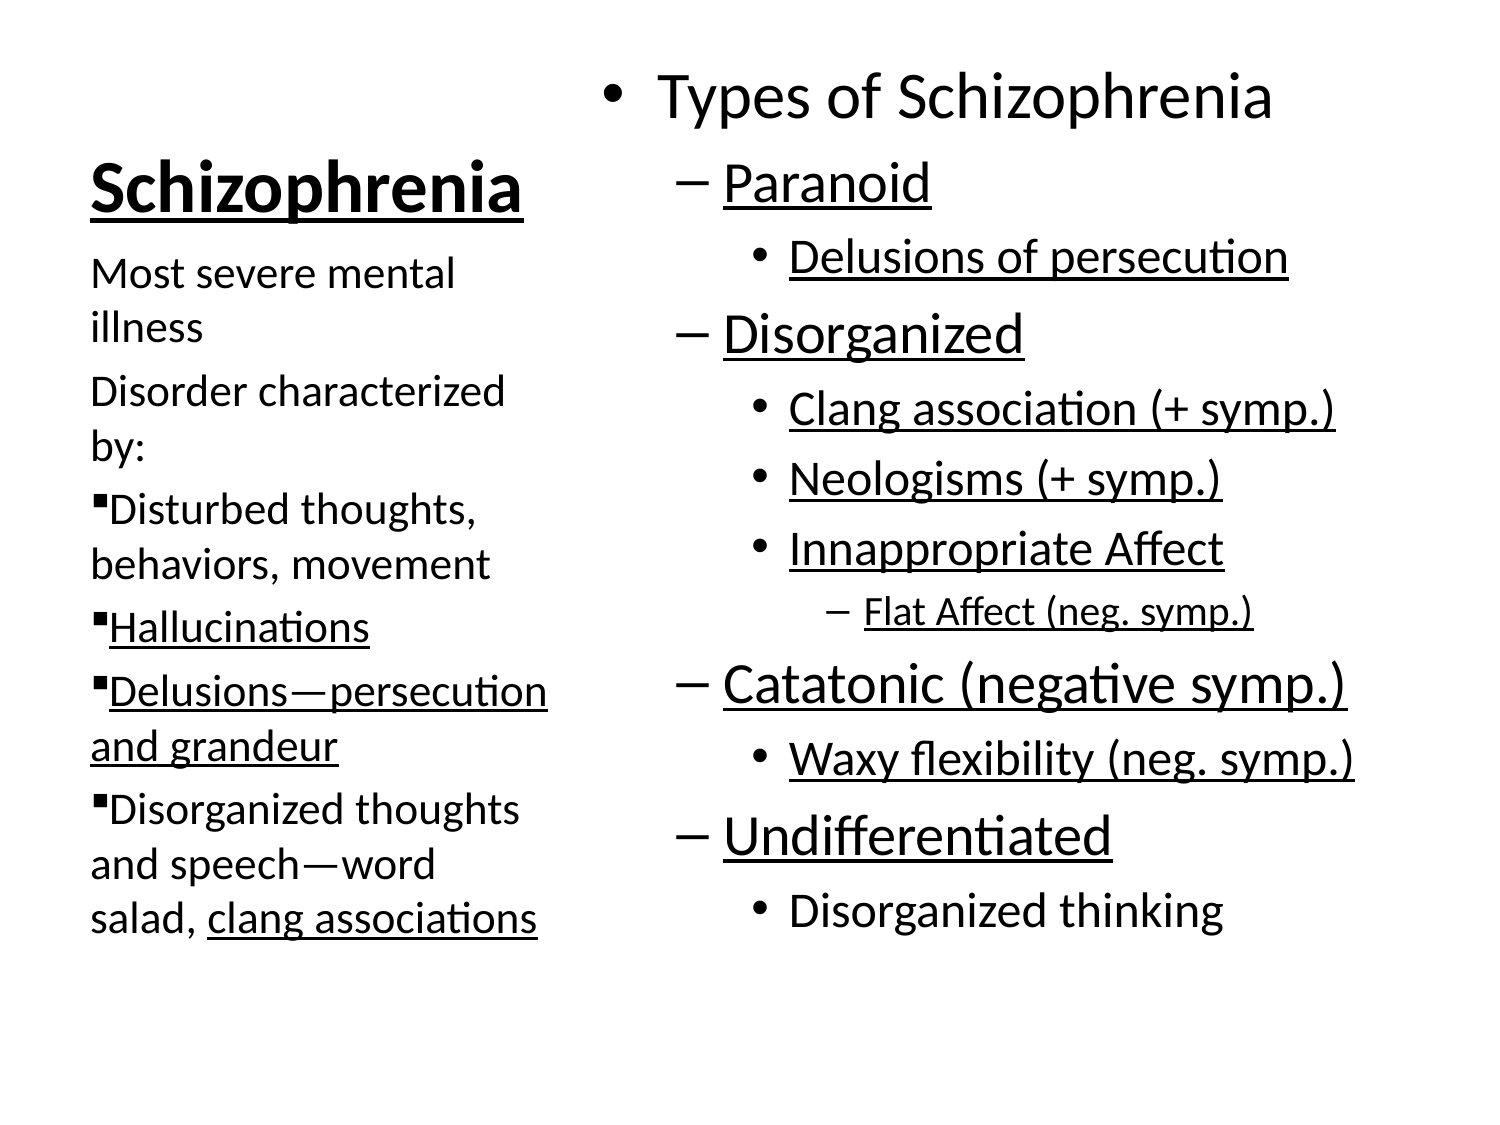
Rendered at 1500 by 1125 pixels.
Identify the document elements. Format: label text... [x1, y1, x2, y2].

title Schizophrenia [75, 44, 569, 235]
list Most severe mental illness Disorder characterized by: Disturbed thoughts, behaviors, movement Hallucinations Delusions—persecution and grandeur Disorganized thoughts and speech—word salad, clang associations [75, 235, 569, 1005]
list Types of Schizophrenia Paranoid Delusions of persecution Disorganized Clang association (+ symp.) Neologisms (+ symp.) Innappropriate Affect Flat Affect (neg. symp.) Catatonic (negative symp.) Waxy flexibility (neg. symp.) Undifferentiated Disorganized thinking [586, 44, 1425, 1005]
